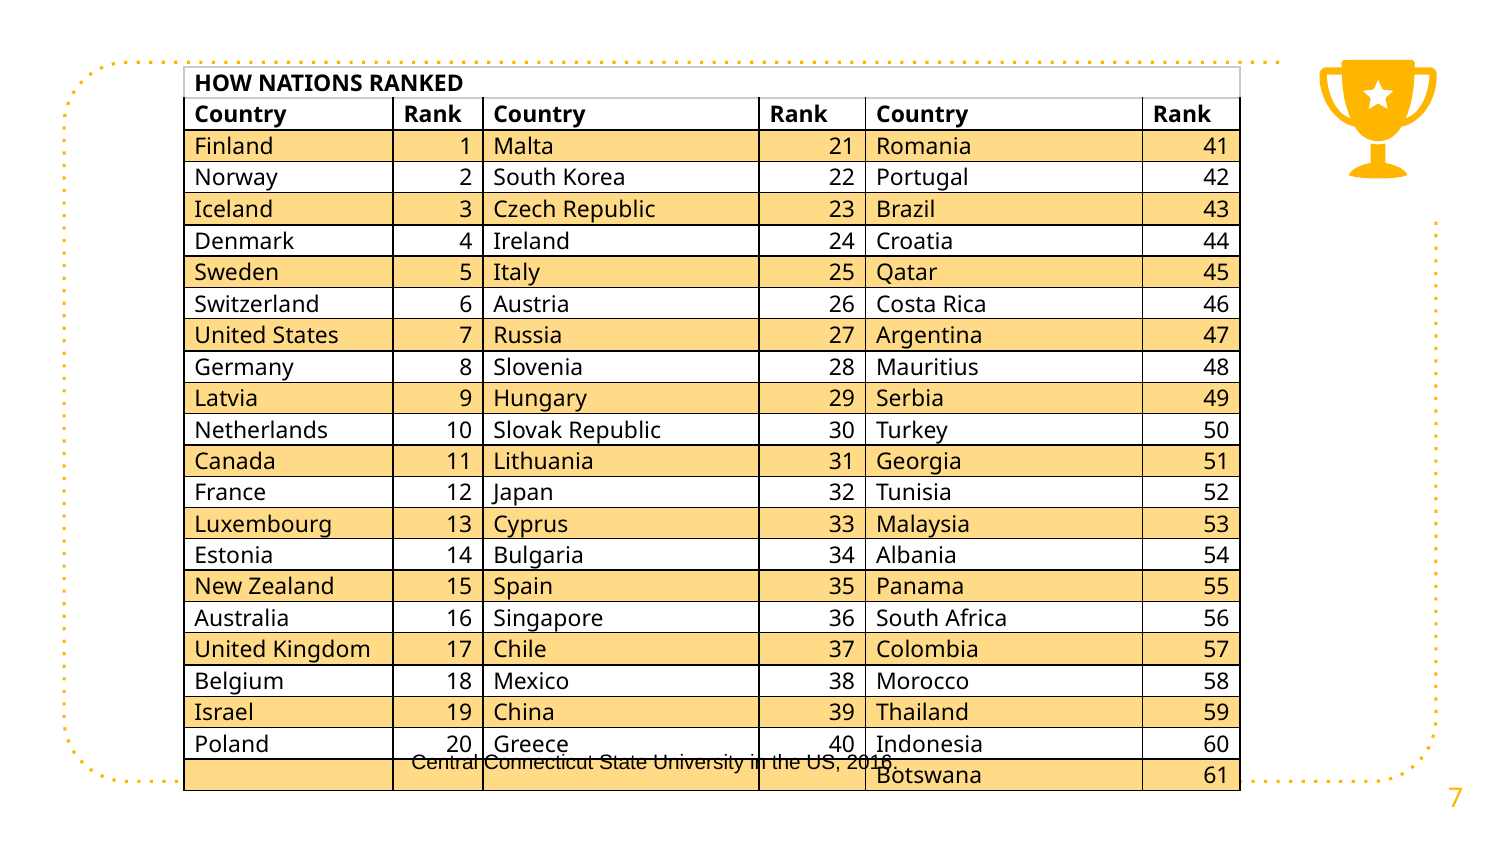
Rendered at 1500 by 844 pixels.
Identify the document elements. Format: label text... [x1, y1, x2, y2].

table_cell 37 [760, 633, 865, 664]
table_cell [760, 782, 865, 790]
table_cell 20 [394, 728, 482, 758]
table_cell Netherlands [185, 414, 392, 444]
table_cell Russia [484, 319, 758, 350]
table_cell Turkey [866, 414, 1142, 444]
table_cell Iceland [185, 193, 392, 224]
table_cell Norway [185, 162, 392, 192]
table_cell Malta [484, 131, 758, 161]
table_cell Austria [484, 288, 758, 318]
table_cell Switzerland [185, 288, 392, 318]
table_cell Country [484, 99, 758, 129]
table_cell Serbia [866, 383, 1142, 413]
table_cell South Korea [484, 162, 758, 192]
table_cell Italy [484, 257, 758, 287]
table_cell Japan [484, 477, 758, 507]
table_cell Lithuania [484, 446, 758, 476]
table_cell Tunisia [866, 477, 1142, 507]
table_cell 3 [394, 193, 482, 224]
table_cell Country [185, 99, 392, 129]
table_cell 50 [1143, 414, 1239, 444]
table_cell 24 [760, 226, 865, 255]
table_cell 26 [760, 288, 865, 318]
table_cell Rank [394, 99, 482, 129]
table_cell Cyprus [484, 508, 758, 538]
table_cell 27 [760, 319, 865, 350]
slide_number 7 [1431, 767, 1481, 830]
table_cell Israel [185, 697, 392, 727]
table_cell 36 [760, 602, 865, 632]
table_cell Thailand [866, 697, 1142, 727]
table_cell Luxembourg [185, 508, 392, 538]
table_cell Singapore [484, 602, 758, 632]
table_cell Georgia [866, 446, 1142, 476]
table_cell Spain [484, 571, 758, 601]
table_cell Mauritius [866, 352, 1142, 382]
table_cell 43 [1143, 193, 1239, 224]
table_cell Bulgaria [484, 539, 758, 569]
table_cell 61 [1143, 760, 1239, 790]
table_cell Botswana [866, 760, 1142, 790]
table_cell Rank [1143, 99, 1239, 129]
table_cell 41 [1143, 131, 1239, 161]
table_cell Australia [185, 602, 392, 632]
table_cell Sweden [185, 257, 392, 287]
table_cell 55 [1143, 571, 1239, 601]
table_cell 25 [760, 257, 865, 287]
table_cell 10 [394, 414, 482, 444]
text_box Central Connecticut State University in the US, 2016. [404, 741, 907, 782]
table_cell 31 [760, 446, 865, 476]
table_cell Poland [185, 728, 392, 758]
table_cell Country [866, 99, 1142, 129]
table_cell 38 [760, 666, 865, 696]
table_cell South Africa [866, 602, 1142, 632]
table_cell 5 [394, 257, 482, 287]
table_cell Indonesia [866, 728, 1142, 758]
table_cell [484, 782, 758, 790]
table_cell 44 [1143, 226, 1239, 255]
table_cell New Zealand [185, 571, 392, 601]
table_cell 29 [760, 383, 865, 413]
table_cell 59 [1143, 697, 1239, 727]
table_cell 9 [394, 383, 482, 413]
table_cell 53 [1143, 508, 1239, 538]
table_cell 4 [394, 226, 482, 255]
table_cell 21 [760, 131, 865, 161]
table_cell 49 [1143, 383, 1239, 413]
table_cell Canada [185, 446, 392, 476]
table_cell 57 [1143, 633, 1239, 664]
table_cell 47 [1143, 319, 1239, 350]
table_cell Denmark [185, 226, 392, 255]
table_cell 16 [394, 602, 482, 632]
table_cell Slovak Republic [484, 414, 758, 444]
table_header HOW NATIONS RANKED [185, 68, 1239, 97]
table_cell Brazil [866, 193, 1142, 224]
table_cell Albania [866, 539, 1142, 569]
table_cell United States [185, 319, 392, 350]
table_cell Slovenia [484, 352, 758, 382]
table_cell Romania [866, 131, 1142, 161]
table_cell 28 [760, 352, 865, 382]
table_cell 39 [760, 697, 865, 727]
table_cell United Kingdom [185, 633, 392, 664]
table_cell 33 [760, 508, 865, 538]
table_cell 19 [394, 697, 482, 727]
table_cell 56 [1143, 602, 1239, 632]
table_cell 60 [1143, 728, 1239, 758]
table_cell Germany [185, 352, 392, 382]
table_cell 13 [394, 508, 482, 538]
table_cell Ireland [484, 226, 758, 255]
table_cell 51 [1143, 446, 1239, 476]
table_cell 14 [394, 539, 482, 569]
table_cell 12 [394, 477, 482, 507]
table_cell Morocco [866, 666, 1142, 696]
table_cell 30 [760, 414, 865, 444]
table_cell China [484, 697, 758, 727]
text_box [1319, 59, 1438, 179]
table_cell Panama [866, 571, 1142, 601]
table_cell Greece [484, 728, 758, 741]
table_cell [185, 760, 392, 790]
table_cell [394, 760, 482, 790]
table_cell 58 [1143, 666, 1239, 696]
table_cell 6 [394, 288, 482, 318]
table_cell France [185, 477, 392, 507]
table_cell Argentina [866, 319, 1142, 350]
table_cell 48 [1143, 352, 1239, 382]
table_cell Portugal [866, 162, 1142, 192]
table_cell Czech Republic [484, 193, 758, 224]
table_cell 23 [760, 193, 865, 224]
table_cell 15 [394, 571, 482, 601]
table_cell Mexico [484, 666, 758, 696]
table_cell 40 [760, 728, 865, 741]
table_cell Chile [484, 633, 758, 664]
table_cell 45 [1143, 257, 1239, 287]
table_cell 1 [394, 131, 482, 161]
table_cell 46 [1143, 288, 1239, 318]
table_cell 54 [1143, 539, 1239, 569]
table_cell 18 [394, 666, 482, 696]
table_cell Croatia [866, 226, 1142, 255]
table_cell Finland [185, 131, 392, 161]
table_cell Latvia [185, 383, 392, 413]
table_cell 17 [394, 633, 482, 664]
table_cell 34 [760, 539, 865, 569]
table_cell 52 [1143, 477, 1239, 507]
table_cell Belgium [185, 666, 392, 696]
table_cell 42 [1143, 162, 1239, 192]
table_cell Costa Rica [866, 288, 1142, 318]
table_cell Malaysia [866, 508, 1142, 538]
table_cell Hungary [484, 383, 758, 413]
table_cell Rank [760, 99, 865, 129]
table_cell 11 [394, 446, 482, 476]
table_cell 8 [394, 352, 482, 382]
table_cell 2 [394, 162, 482, 192]
table_cell Estonia [185, 539, 392, 569]
table_cell Qatar [866, 257, 1142, 287]
table_cell Colombia [866, 633, 1142, 664]
table_cell 7 [394, 319, 482, 350]
table_cell 35 [760, 571, 865, 601]
table_cell 32 [760, 477, 865, 507]
table_cell 22 [760, 162, 865, 192]
